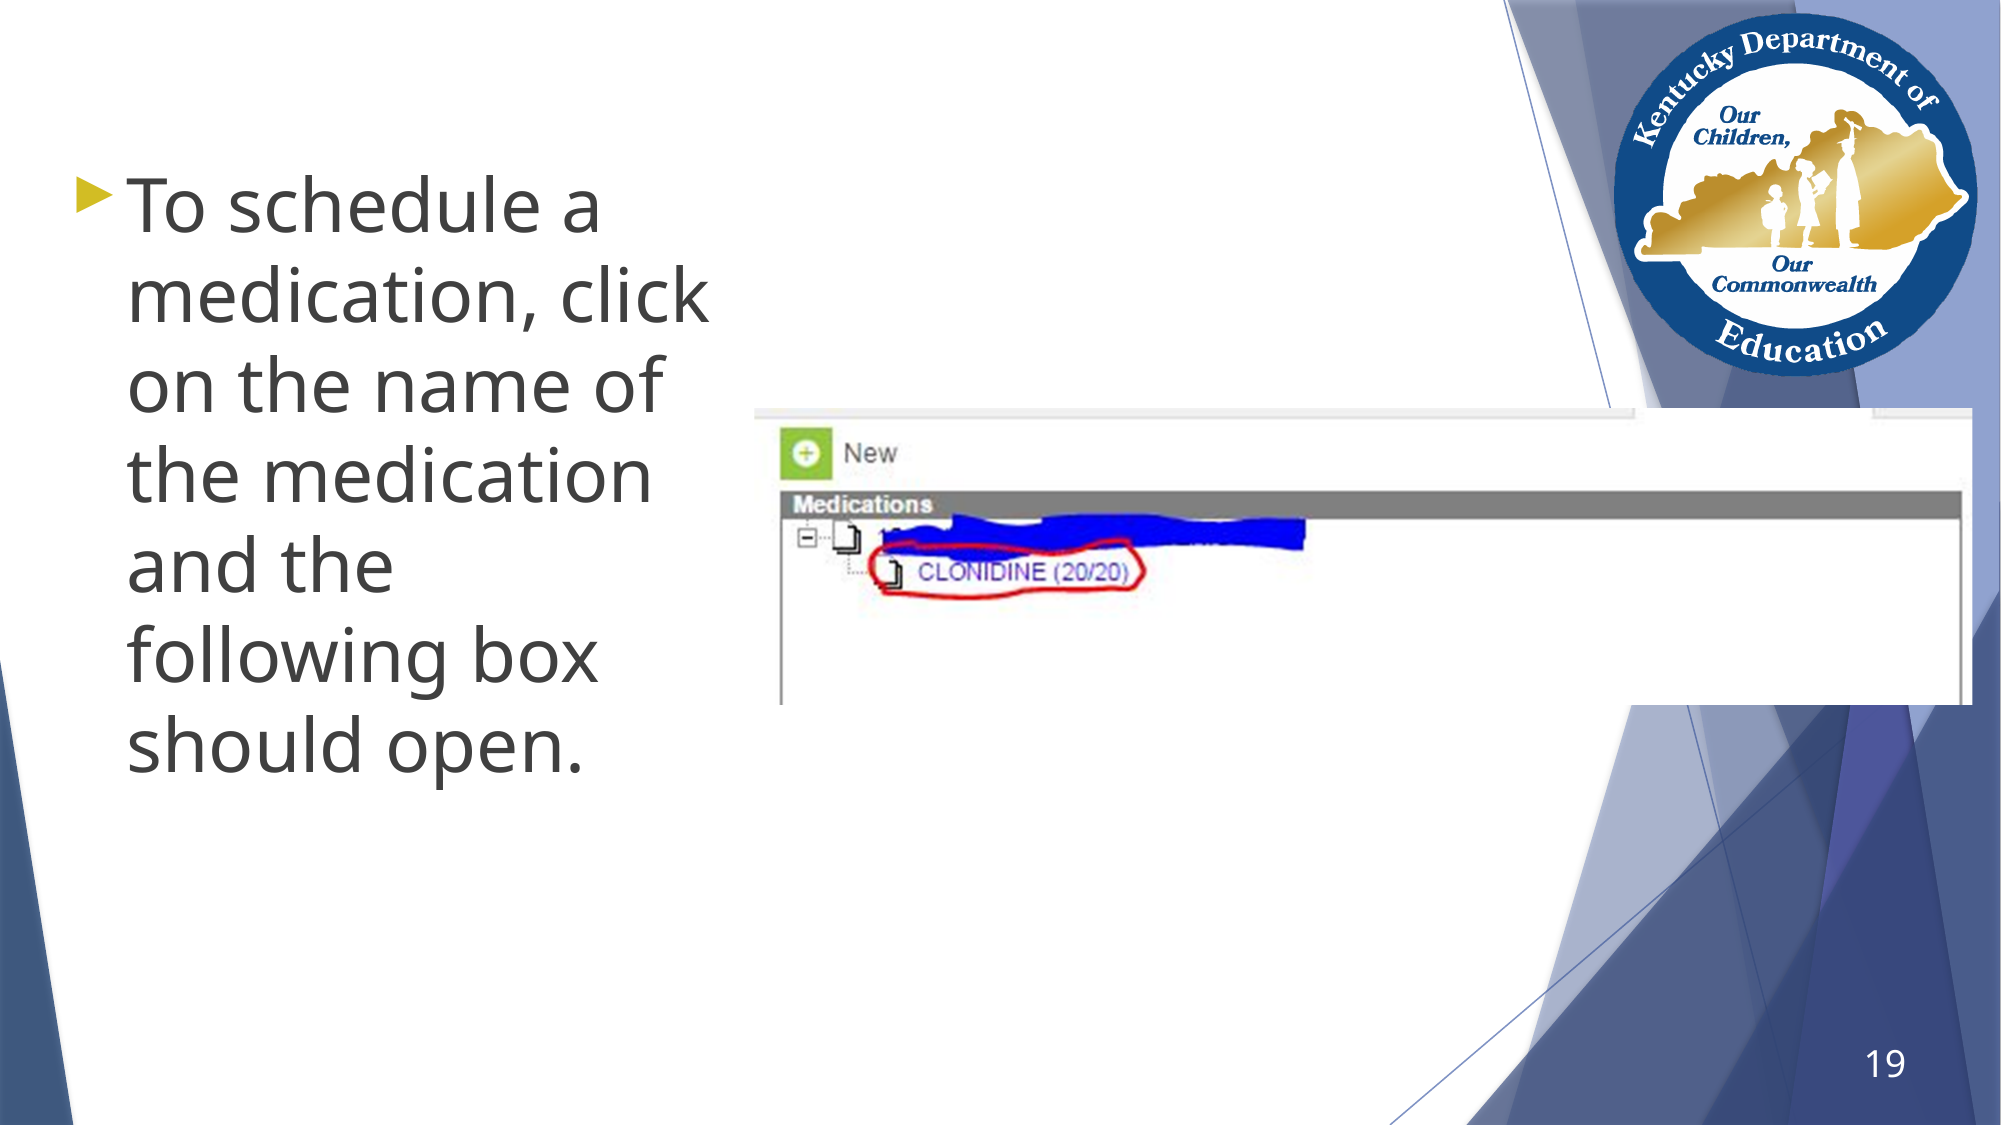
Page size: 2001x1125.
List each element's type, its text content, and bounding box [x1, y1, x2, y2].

slide_number 19 [1809, 1035, 1922, 1096]
list To schedule a medication, click on the name of the medication and the following box should open. [55, 150, 732, 734]
picture [753, 408, 1973, 705]
picture [1598, 0, 1989, 390]
title Scheduling medications [91, 42, 1502, 259]
